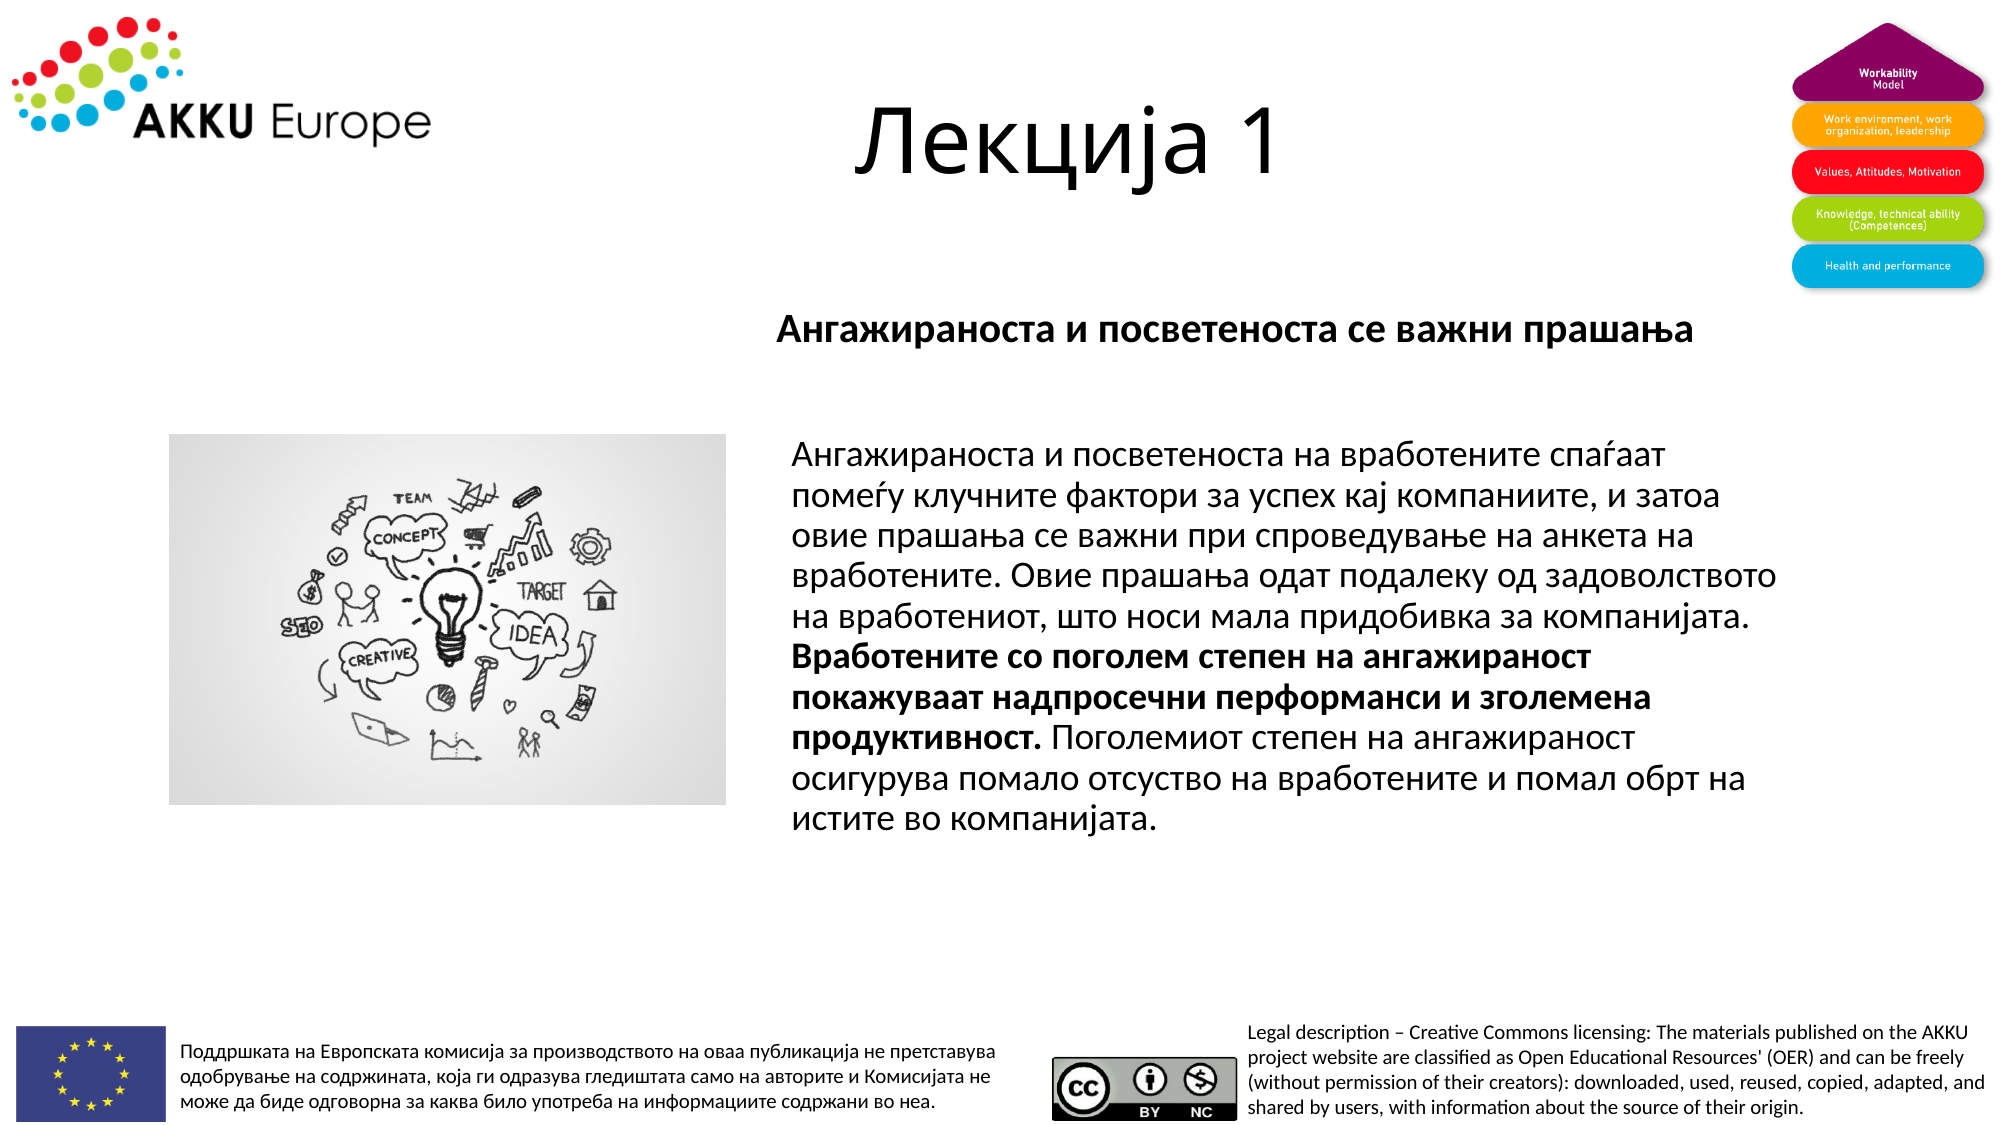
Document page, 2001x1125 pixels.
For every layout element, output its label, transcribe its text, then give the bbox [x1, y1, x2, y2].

picture [169, 434, 726, 805]
text_box Legal description – Creative Commons licensing: The materials published on the AKKU project website are classified as Open Educational Resources' (OER) and can be freely (without permission of their creators): downloaded, used, reused, copied, adapted, and shared by users, with information about the source of their origin. [1232, 1011, 2000, 1125]
picture [0, 5, 443, 160]
picture [1792, 274, 1803, 288]
text_box Поддршката на Европската комисија за производството на оваа публикација не претставува одобрување на содржината, која ги одразува гледиштата само на авторите и Комисијата не може да биде одговорна за каква било употреба на информациите содржани во неа. [166, 1030, 1053, 1120]
title Лекција 1 [447, 51, 1722, 238]
list Ангажираноста и посветеноста се важни прашања Ангажираноста и посветеноста на вработените спаѓаат помеѓу клучните фактори за успех кај компаниите, и затоа овие прашања се важни при спроведување на анкета на вработените. Овие прашања одат подалеку од задоволството на вработениот, што носи мала придобивка за компанијата. Вработените со поголем степен на ангажираност покажуваат надпросечни перформанси и зголемена продуктивност. Поголемиот степен на ангажираност осигурува помало отсуство на вработените и помал обрт на истите во компанијата. [761, 299, 1793, 962]
picture [1792, 23, 1984, 258]
picture [16, 1026, 166, 1122]
picture [1052, 1056, 1238, 1121]
picture [1973, 276, 1984, 288]
